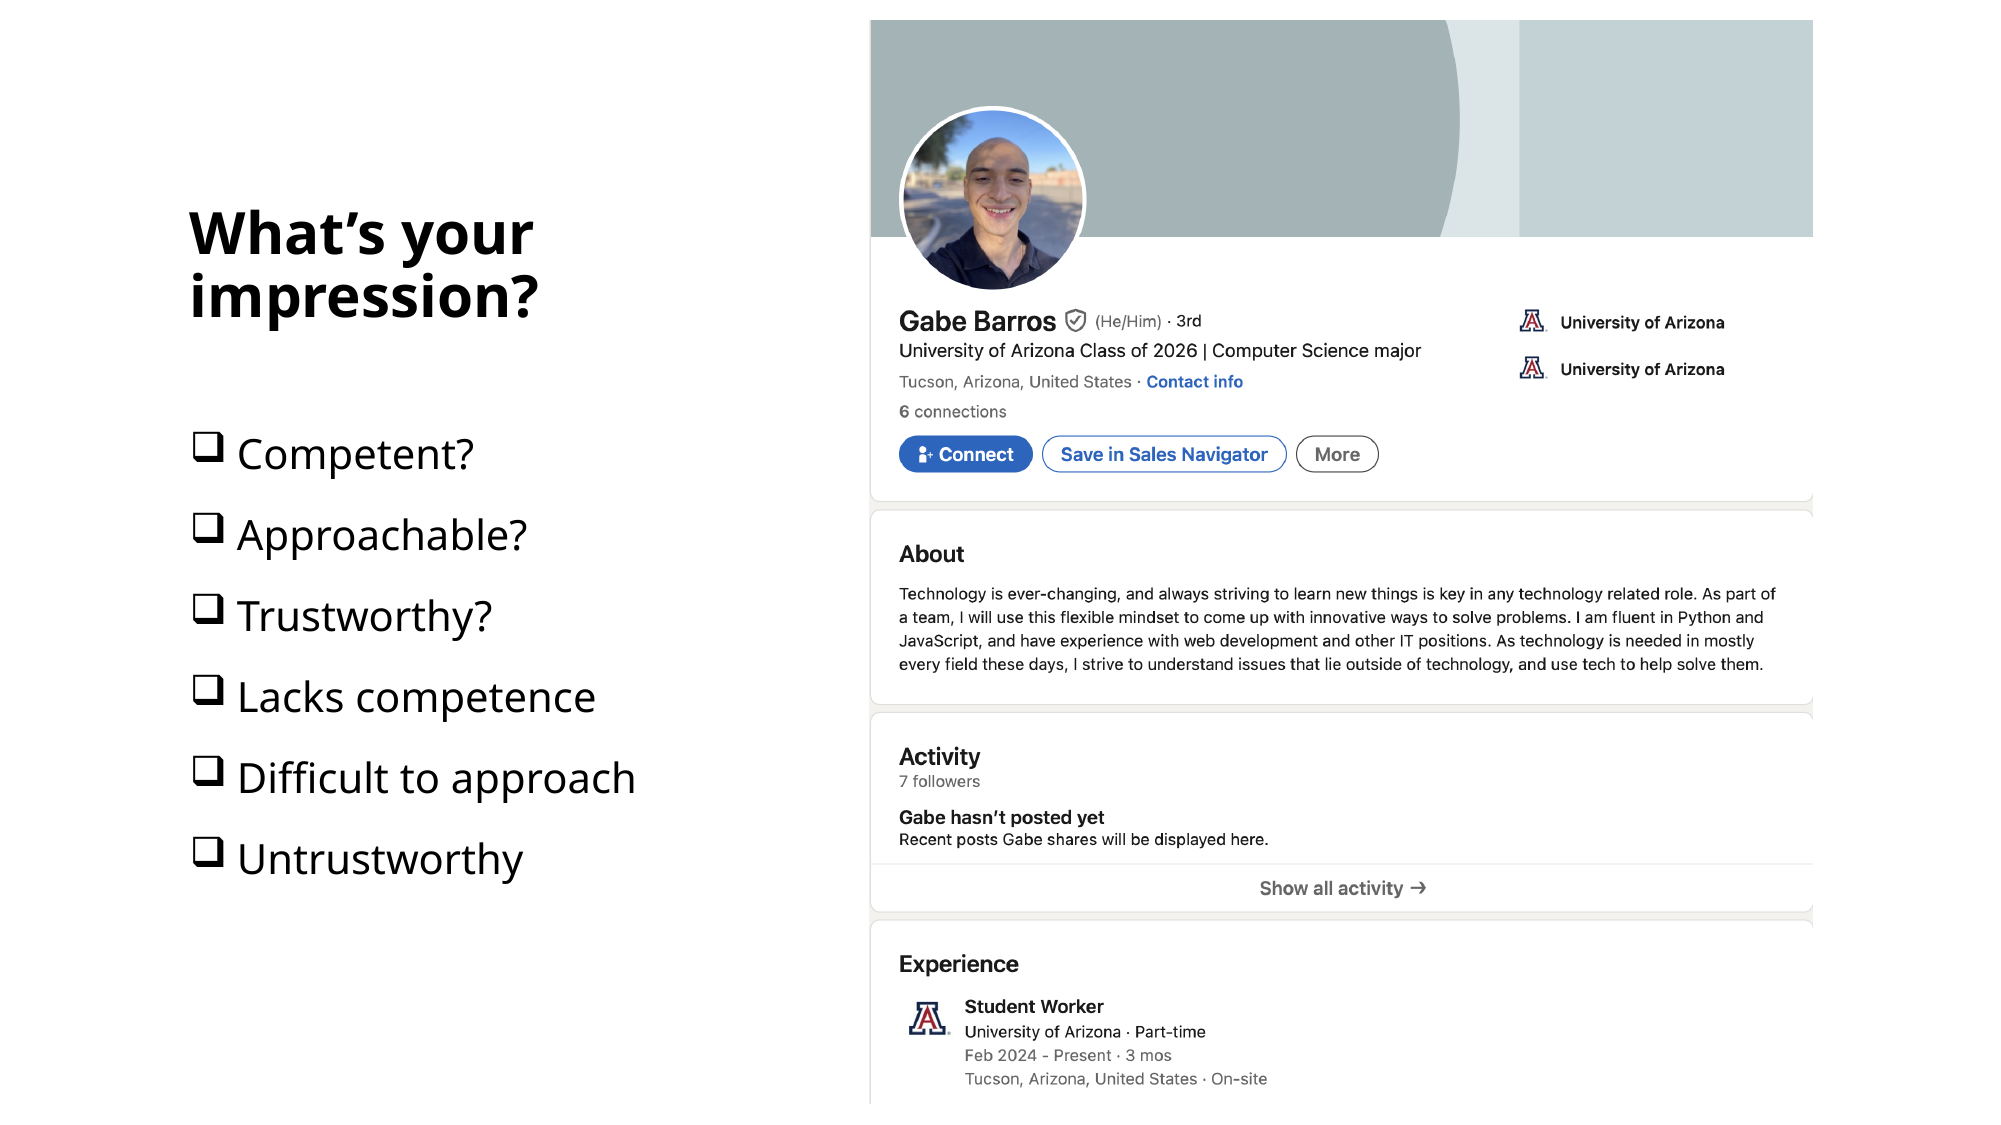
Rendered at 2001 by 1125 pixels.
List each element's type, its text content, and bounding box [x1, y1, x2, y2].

list Competent? Approachable? Trustworthy? Lacks competence Difficult to approach Untrustworthy [174, 337, 783, 963]
title What’s your impression? [174, 126, 783, 337]
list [869, 20, 1813, 1104]
